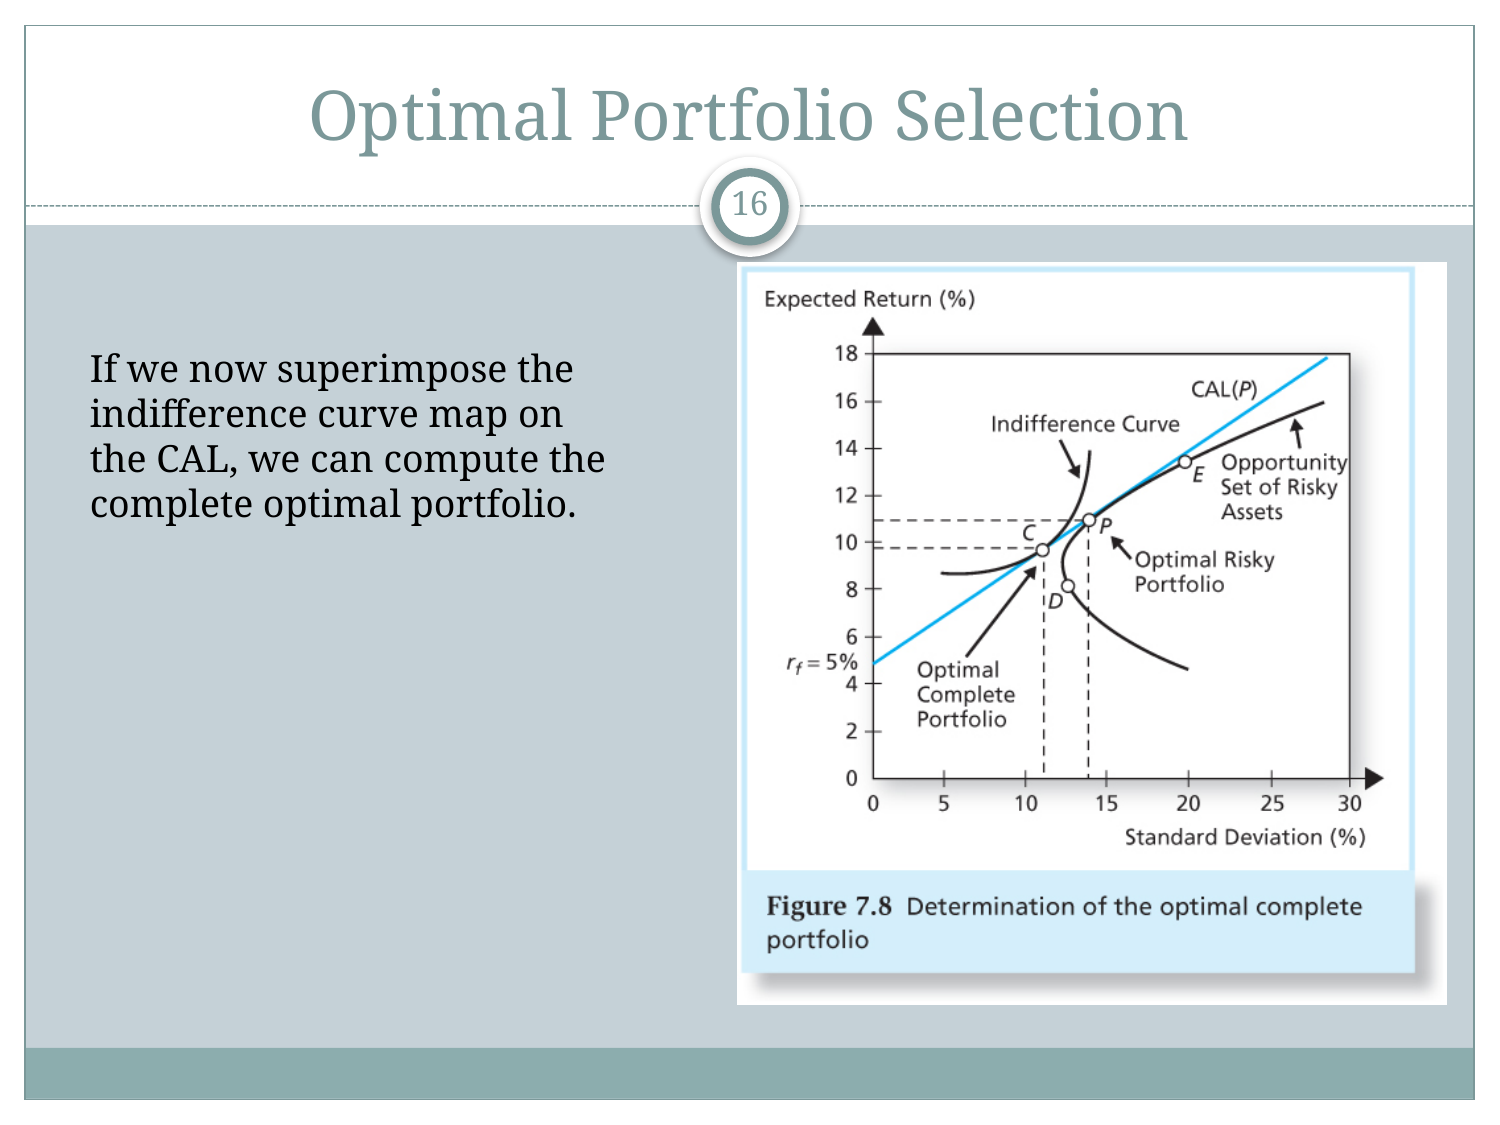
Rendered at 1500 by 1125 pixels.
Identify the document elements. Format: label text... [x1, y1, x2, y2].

text_box If we now superimpose the indifference curve map on the CAL, we can compute the complete optimal portfolio. [75, 337, 638, 533]
slide_number 16 [712, 168, 788, 241]
title Optimal Portfolio Selection [49, 37, 1450, 162]
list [737, 262, 1447, 1005]
